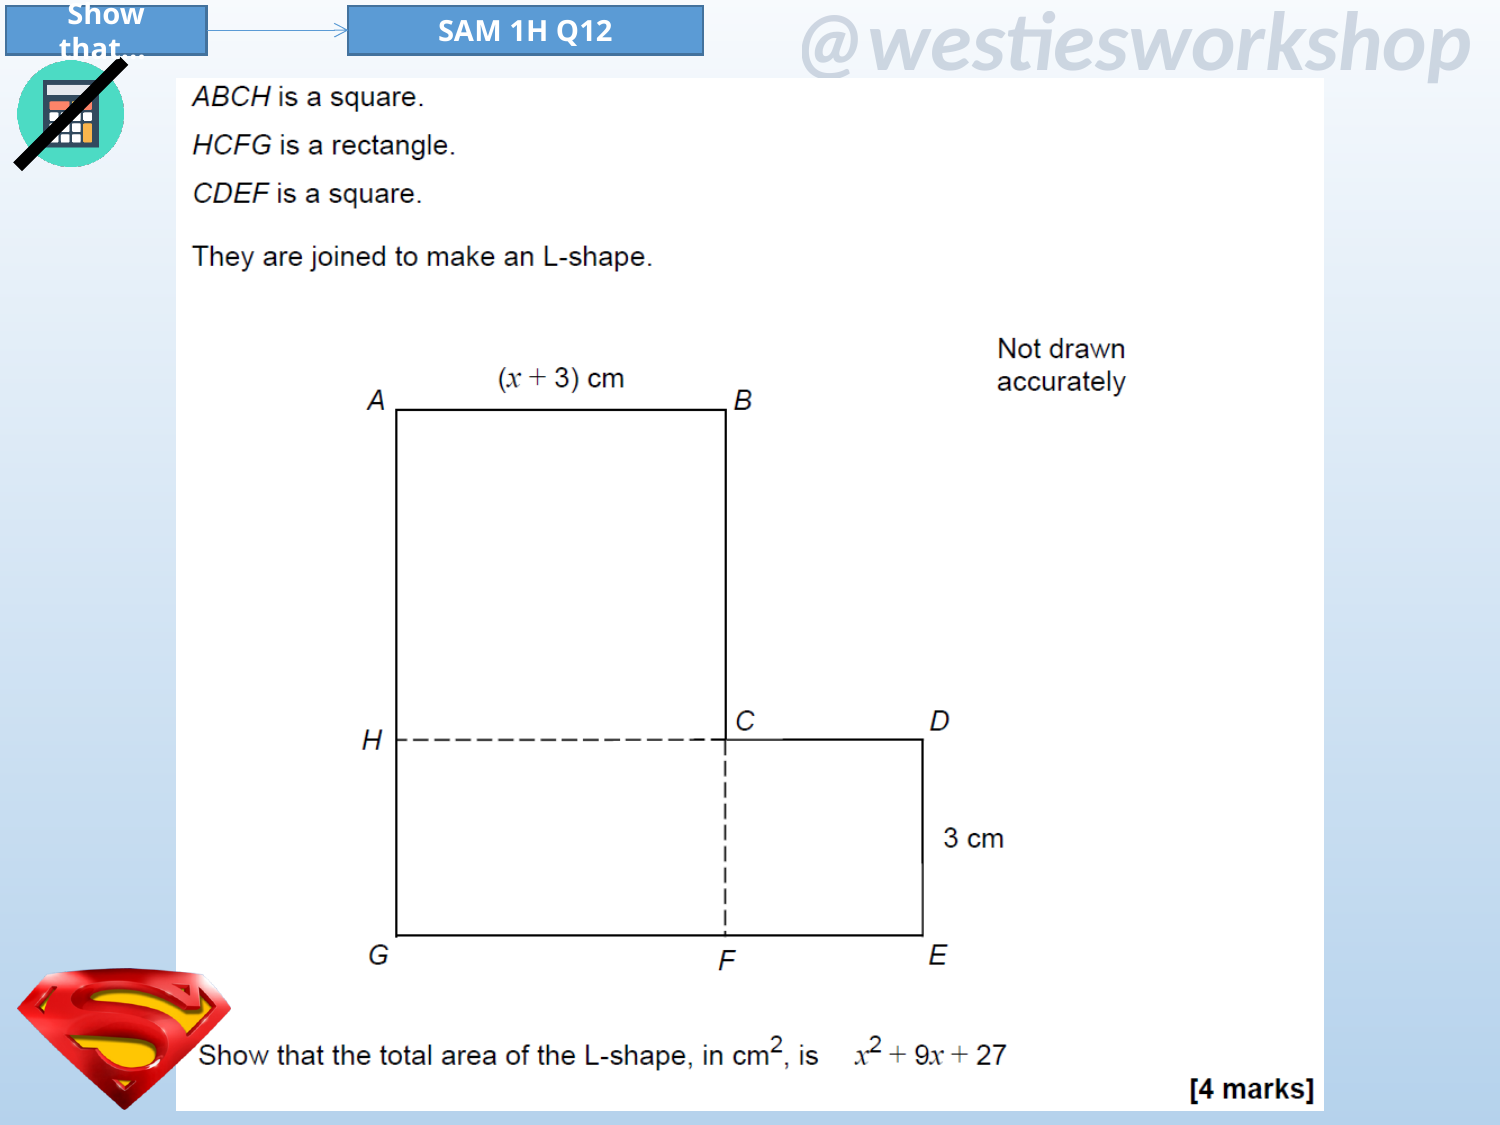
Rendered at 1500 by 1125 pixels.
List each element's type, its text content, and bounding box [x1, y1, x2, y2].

text_box SAM 1H Q12 [347, 5, 704, 56]
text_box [17, 60, 124, 167]
picture [17, 78, 1324, 1111]
text_box Show that… [5, 5, 208, 56]
